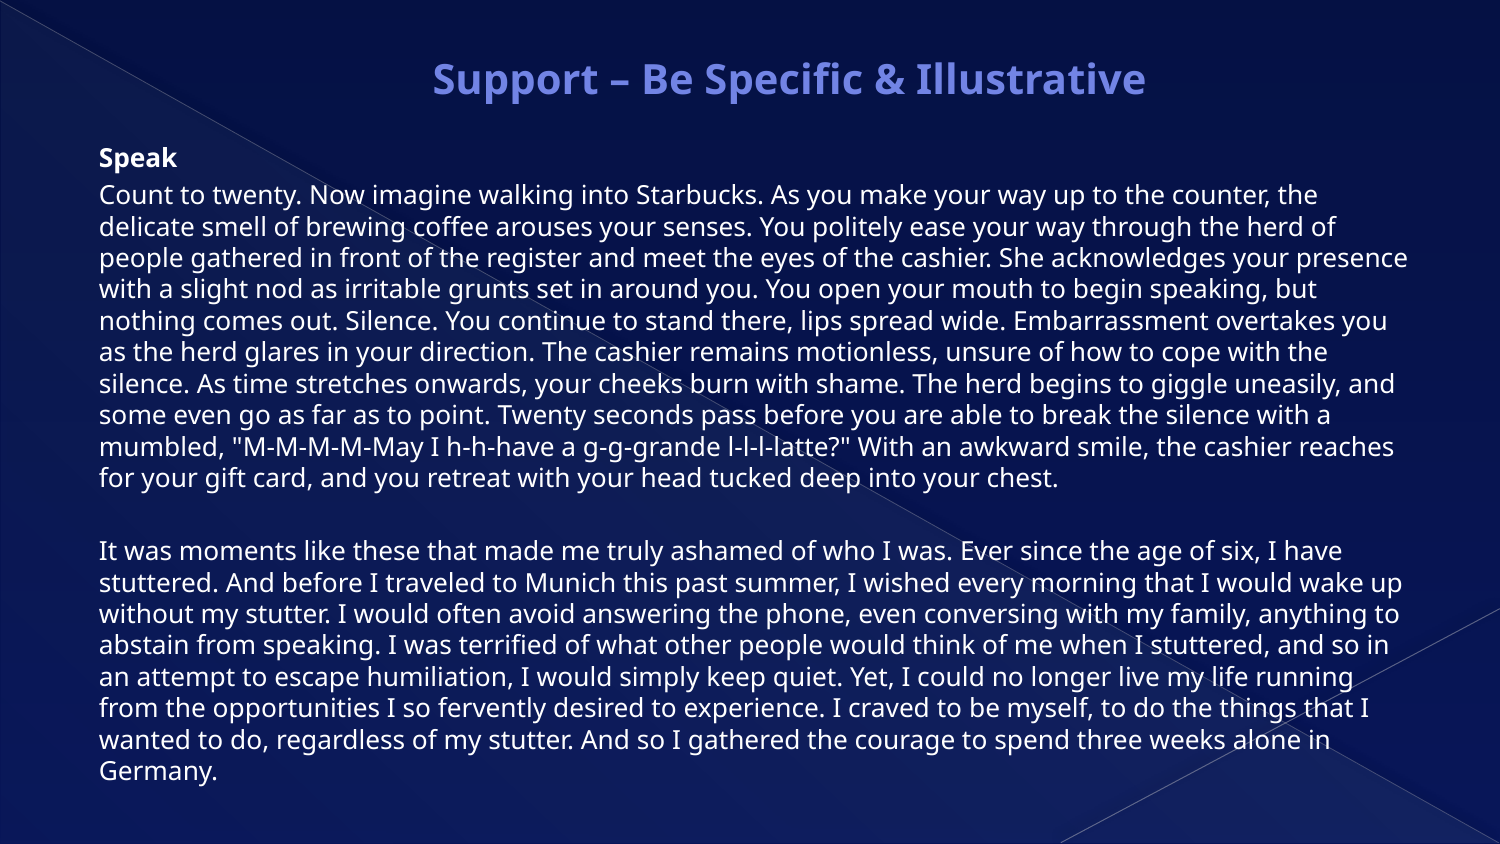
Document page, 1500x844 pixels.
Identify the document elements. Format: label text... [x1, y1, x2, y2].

list Speak Count to twenty. Now imagine walking into Starbucks. As you make your way up to the counter, the delicate smell of brewing coffee arouses your senses. You politely ease your way through the herd of people gathered in front of the register and meet the eyes of the cashier. She acknowledges your presence with a slight nod as irritable grunts set in around you. You open your mouth to begin speaking, but nothing comes out. Silence. You continue to stand there, lips spread wide. Embarrassment overtakes you as the herd glares in your direction. The cashier remains motionless, unsure of how to cope with the silence. As time stretches onwards, your cheeks burn with shame. The herd begins to giggle uneasily, and some even go as far as to point. Twenty seconds pass before you are able to break the silence with a mumbled, "M-M-M-M-May I h-h-have a g-g-grande l-l-l-latte?" With an awkward smile, the cashier reaches for your gift card, and you retreat with your head tucked deep into your chest. It was moments like these that made me truly ashamed of who I was. Ever since the age of six, I have stuttered. And before I traveled to Munich this past summer, I wished every morning that I would wake up without my stutter. I would often avoid answering the phone, even conversing with my family, anything to abstain from speaking. I was terrified of what other people would think of me when I stuttered, and so in an attempt to escape humiliation, I would simply keep quiet. Yet, I could no longer live my life running from the opportunities I so fervently desired to experience. I craved to be myself, to do the things that I wanted to do, regardless of my stutter. And so I gathered the courage to spend three weeks alone in Germany. [75, 134, 1425, 822]
title Support – Be Specific & Illustrative [75, 32, 1425, 122]
